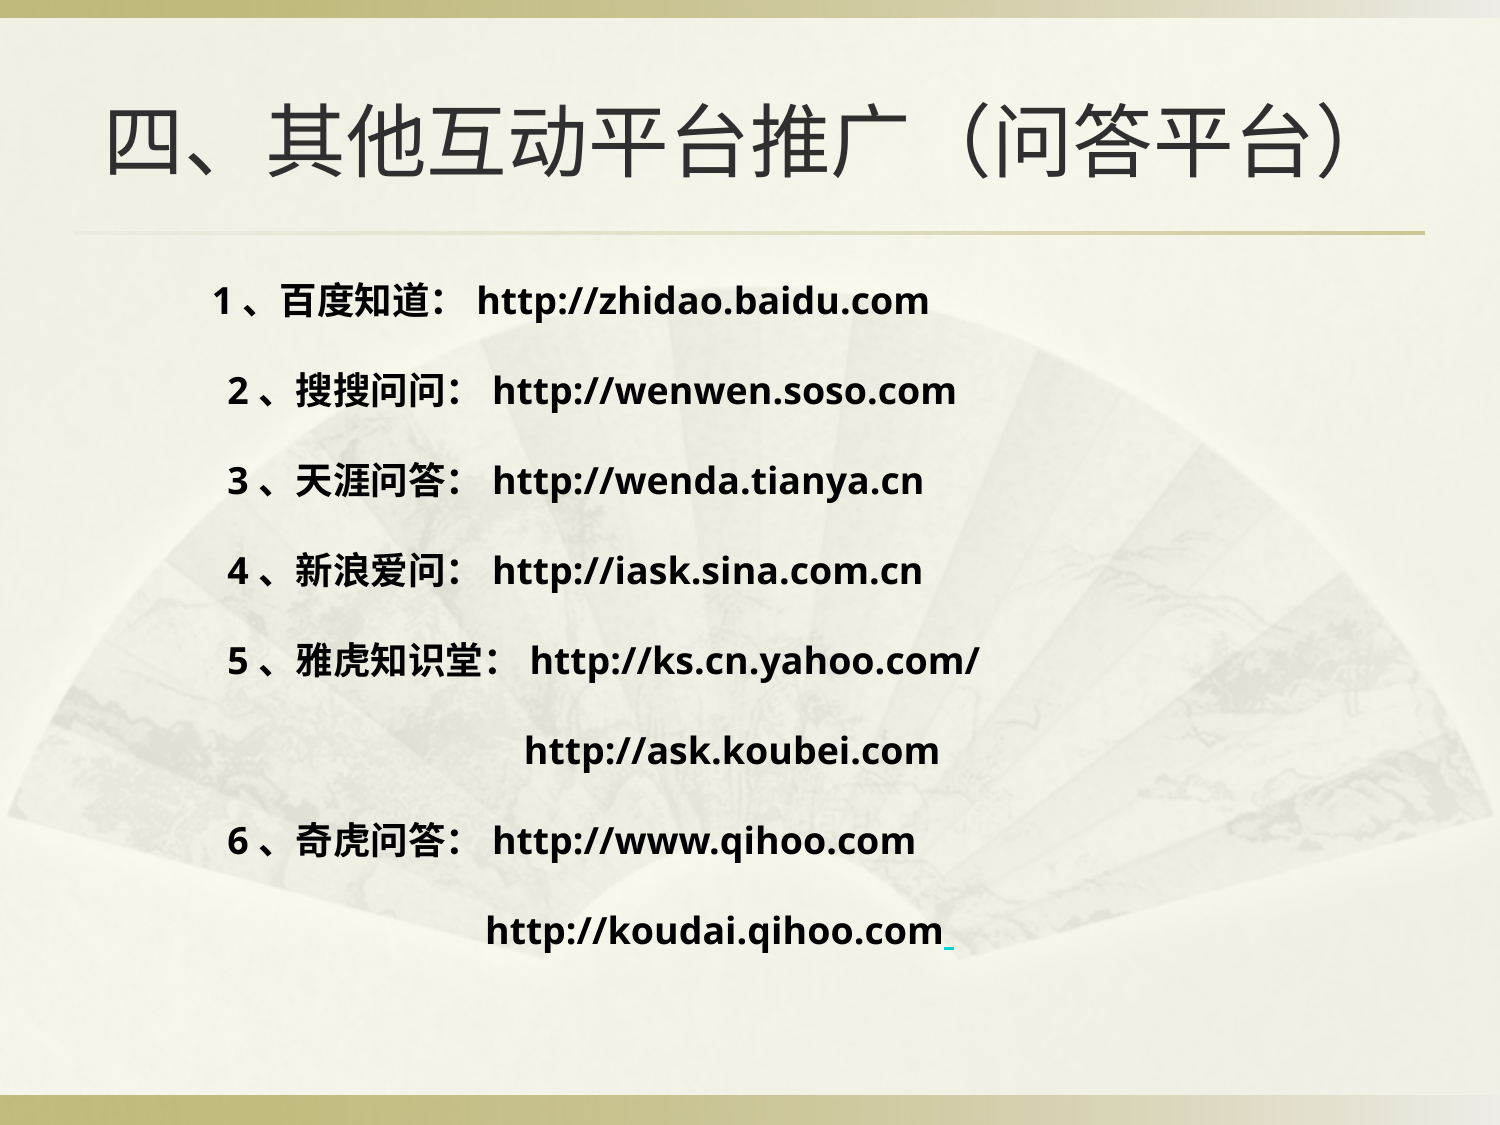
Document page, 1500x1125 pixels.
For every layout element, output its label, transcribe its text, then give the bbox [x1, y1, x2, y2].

title 四、其他互动平台推广（问答平台） [75, 45, 1425, 233]
text_box 1、百度知道：http://zhidao.baidu.com 2、搜搜问问：http://wenwen.soso.com 3、天涯问答：http://wenda.tianya.cn 4、新浪爱问：http://iask.sina.com.cn 5、雅虎知识堂：http://ks.cn.yahoo.com/ http://ask.koubei.com 6、奇虎问答：http://www.qihoo.com http://koudai.qihoo.com [128, 269, 1418, 1011]
